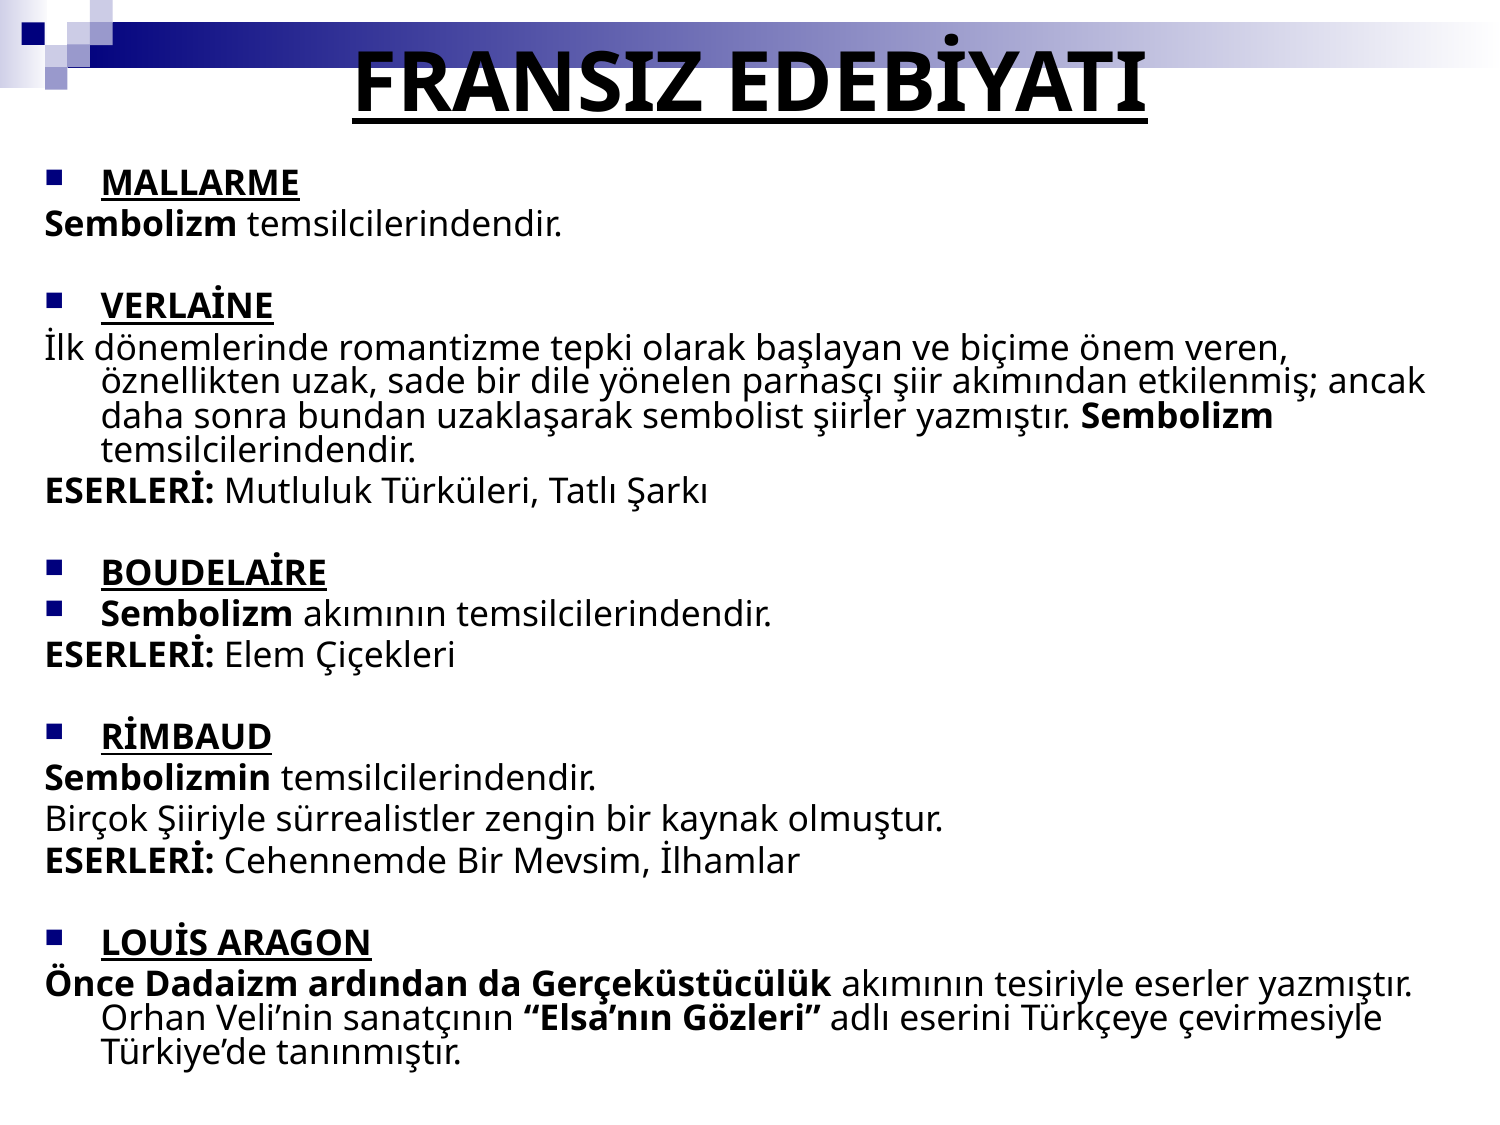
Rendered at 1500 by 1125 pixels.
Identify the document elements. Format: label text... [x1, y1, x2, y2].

title FRANSIZ EDEBİYATI [75, 31, 1425, 126]
list MALLARME Sembolizm temsilcilerindendir. VERLAİNE İlk dönemlerinde romantizme tepki olarak başlayan ve biçime önem veren, öznellikten uzak, sade bir dile yönelen parnasçı şiir akımından etkilenmiş; ancak daha sonra bundan uzaklaşarak sembolist şiirler yazmıştır. Sembolizm temsilcilerindendir. ESERLERİ: Mutluluk Türküleri, Tatlı Şarkı BOUDELAİRE Sembolizm akımının temsilcilerindendir. ESERLERİ: Elem Çiçekleri RİMBAUD Sembolizmin temsilcilerindendir. Birçok Şiiriyle sürrealistler zengin bir kaynak olmuştur. ESERLERİ: Cehennemde Bir Mevsim, İlhamlar LOUİS ARAGON Önce Dadaizm ardından da Gerçeküstücülük akımının tesiriyle eserler yazmıştır. Orhan Veli’nin sanatçının “Elsa’nın Gözleri” adlı eserini Türkçeye çevirmesiyle Türkiye’de tanınmıştır. [29, 160, 1483, 1083]
